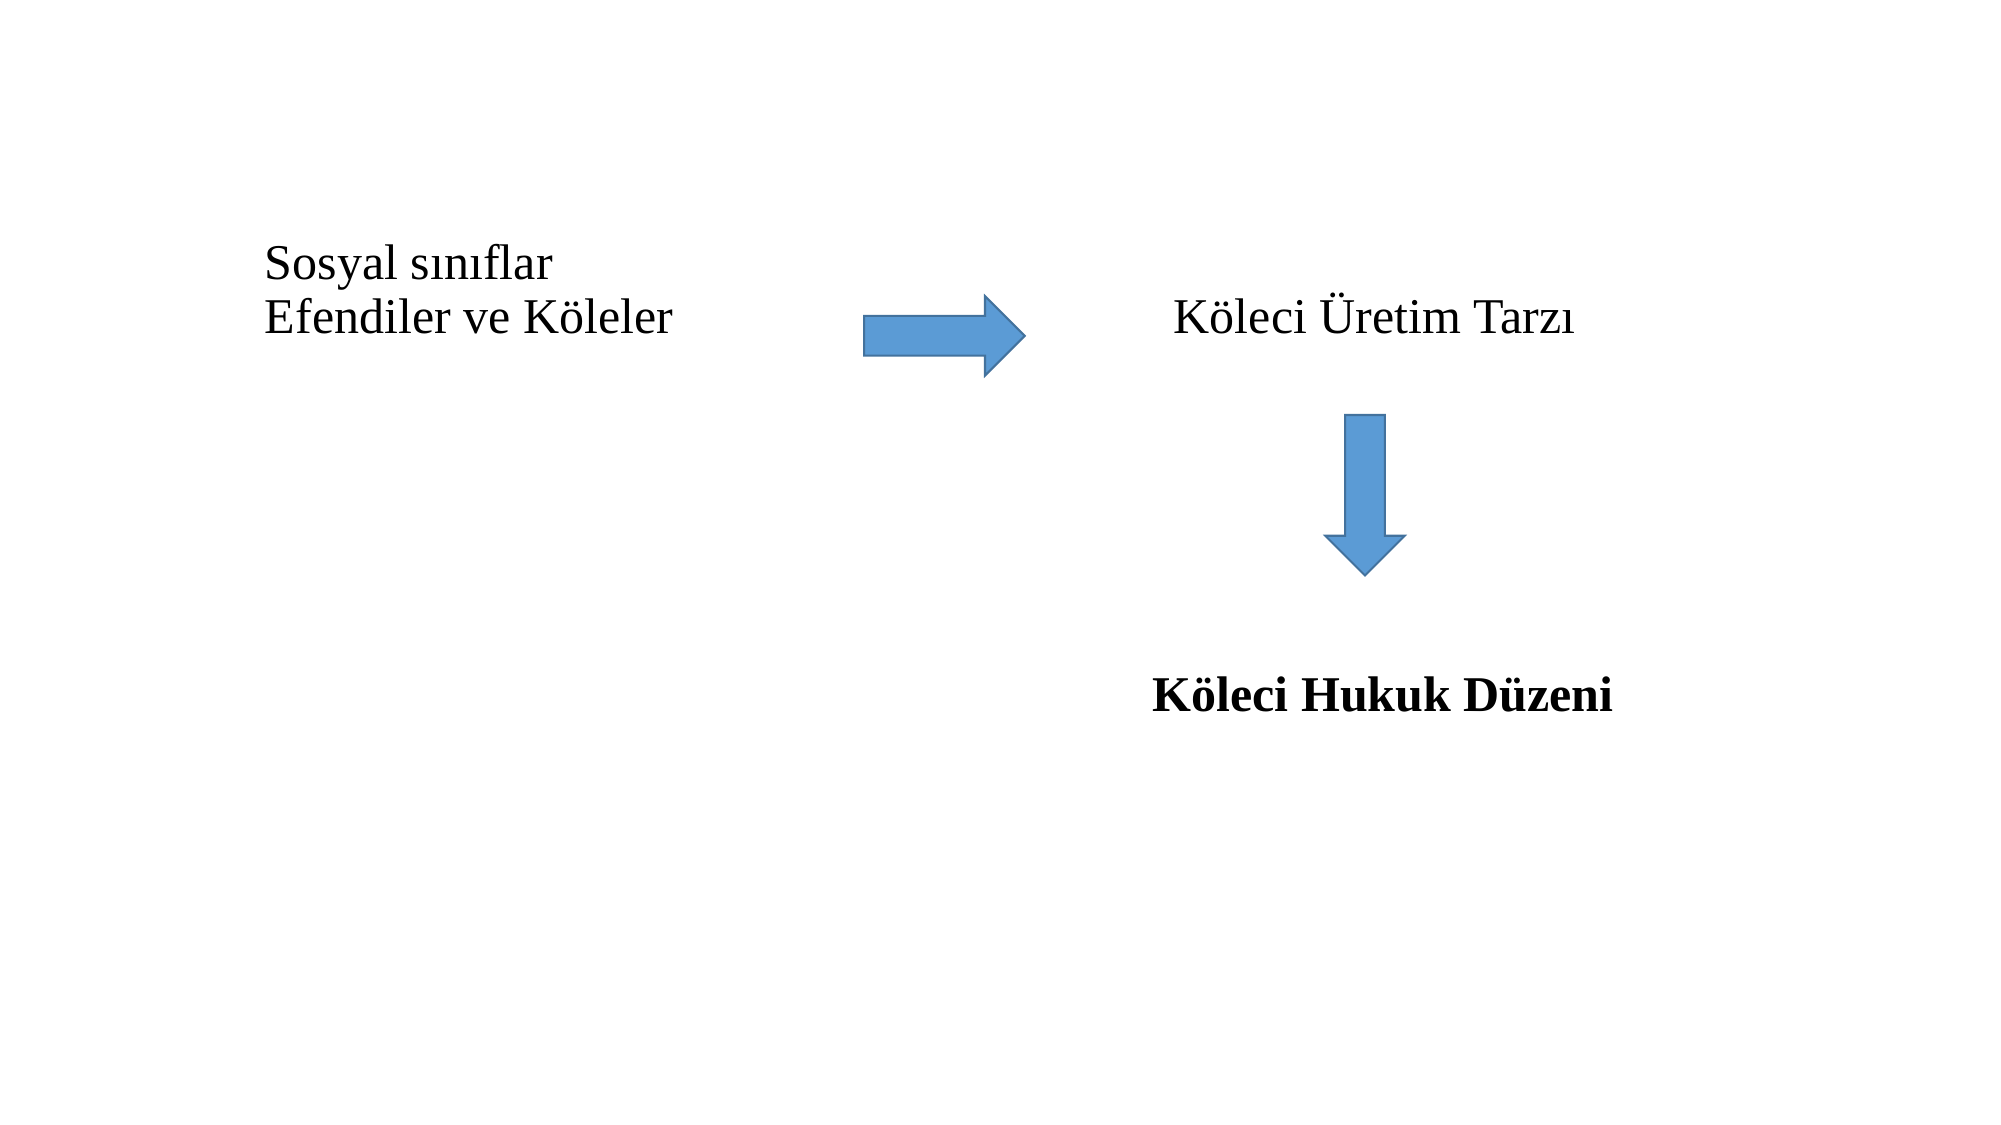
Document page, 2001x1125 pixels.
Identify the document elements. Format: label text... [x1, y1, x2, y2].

text_box [863, 293, 1027, 379]
title Sosyal sınıflar Efendiler ve Köleler Köleci Üretim Tarzı Köleci Hukuk Düzeni [249, 184, 1750, 730]
text_box [1322, 413, 1408, 577]
